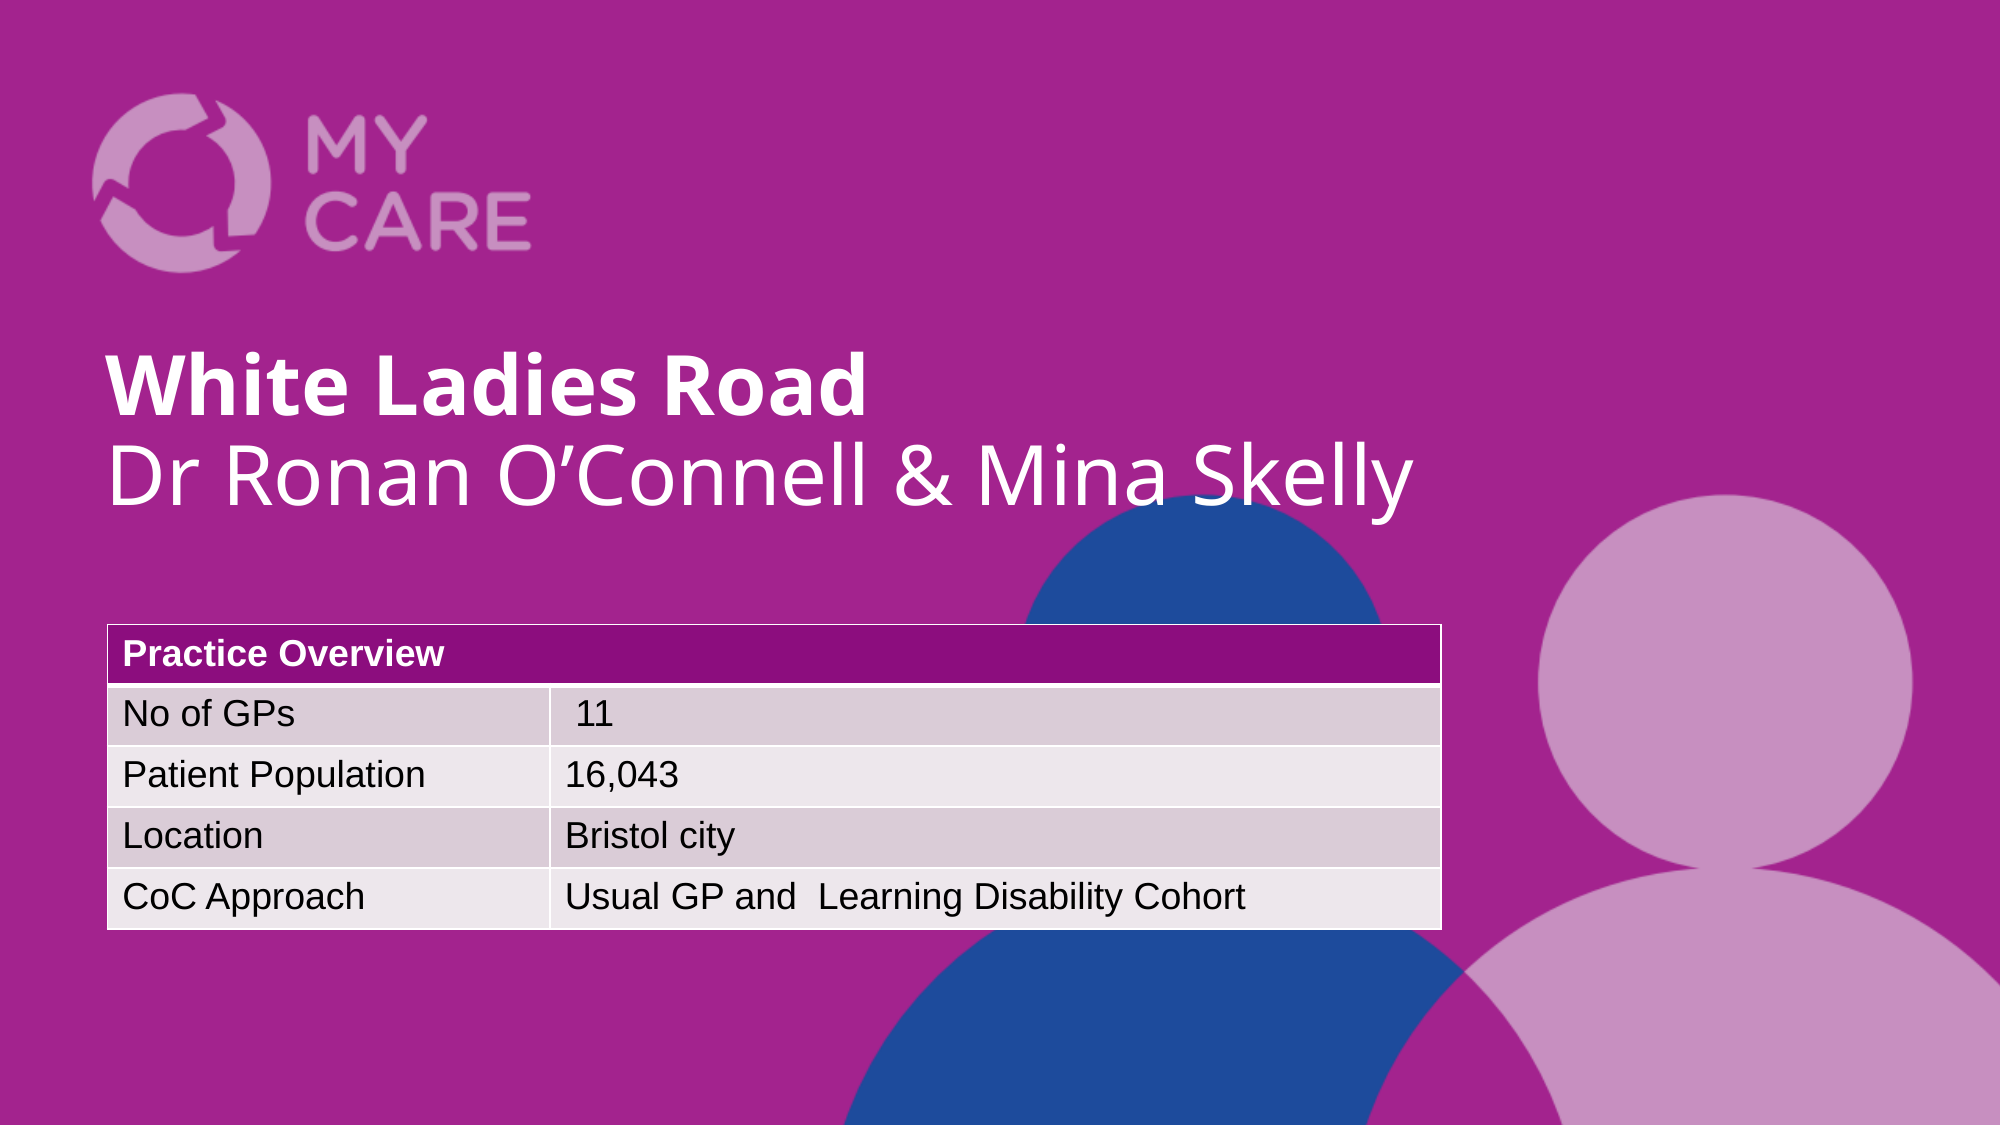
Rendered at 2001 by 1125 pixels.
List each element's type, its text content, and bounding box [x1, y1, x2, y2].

table_cell Bristol city [551, 808, 1440, 867]
table_cell 11 [551, 688, 1440, 745]
table_cell Patient Population [108, 747, 549, 806]
table_cell Usual GP and Learning Disability Cohort [551, 869, 1440, 928]
table_cell No of GPs [108, 688, 549, 745]
table_cell 16,043 [551, 747, 1440, 806]
table_header Practice Overview [108, 625, 1440, 683]
table_cell Location [108, 808, 549, 867]
title White Ladies Road Dr Ronan O’Connell & Mina Skelly [90, 196, 1459, 671]
table_cell CoC Approach [108, 869, 549, 928]
